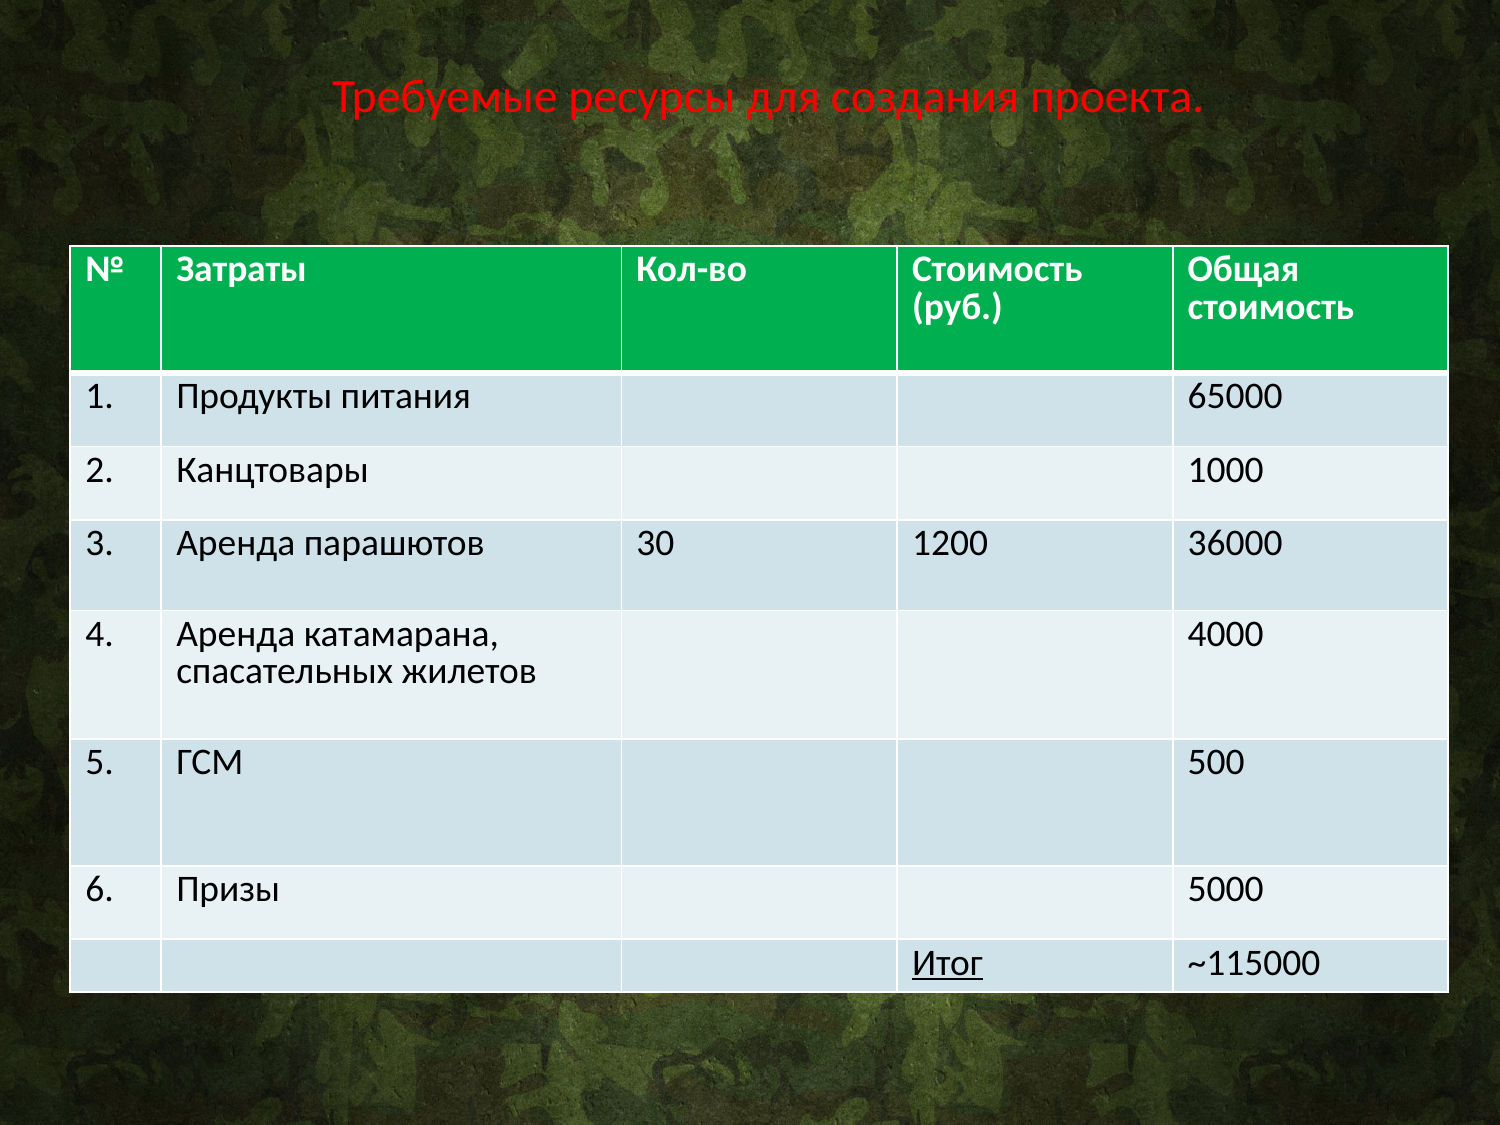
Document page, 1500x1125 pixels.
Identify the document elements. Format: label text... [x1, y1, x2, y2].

table_cell 1200 [898, 521, 1172, 610]
table_cell [898, 376, 1172, 446]
table_cell 5000 [1174, 867, 1447, 938]
table_cell 1000 [1174, 447, 1447, 519]
table_header Общая стоимость [1174, 247, 1447, 370]
table_cell 2. [71, 447, 160, 519]
table_cell Канцтовары [162, 447, 621, 519]
table_cell 4000 [1174, 611, 1447, 738]
table_cell 30 [622, 521, 896, 610]
table_cell [622, 611, 896, 738]
table_cell [898, 611, 1172, 738]
table_cell [622, 740, 896, 865]
table_cell [162, 940, 621, 991]
table_cell 36000 [1174, 521, 1447, 610]
table_cell [898, 447, 1172, 519]
table_cell Аренда парашютов [162, 521, 621, 610]
table_cell 4. [71, 611, 160, 738]
table_header Затраты [162, 247, 621, 370]
table_cell [622, 940, 896, 991]
table_cell 65000 [1174, 376, 1447, 446]
table_header Кол-во [622, 247, 896, 370]
table_cell Аренда катамарана, спасательных жилетов [162, 611, 621, 738]
table_cell 1. [71, 376, 160, 446]
table_cell [71, 940, 160, 991]
table_cell 5. [71, 740, 160, 865]
table_cell [898, 740, 1172, 865]
table_cell 3. [71, 521, 160, 610]
table_header № [71, 247, 160, 370]
table_cell [622, 447, 896, 519]
picture [0, 0, 1500, 1125]
title Требуемые ресурсы для создания проекта. [93, 0, 1444, 188]
table_cell [622, 376, 896, 446]
table_cell 500 [1174, 740, 1447, 865]
table_cell ~115000 [1174, 940, 1447, 991]
table_cell Итог [898, 940, 1172, 991]
table_cell [898, 867, 1172, 938]
table_cell [622, 867, 896, 938]
table_cell Продукты питания [162, 376, 621, 446]
table_cell Призы [162, 867, 621, 938]
table_header Стоимость (руб.) [898, 247, 1172, 370]
table_cell ГСМ [162, 740, 621, 865]
table_cell 6. [71, 867, 160, 938]
